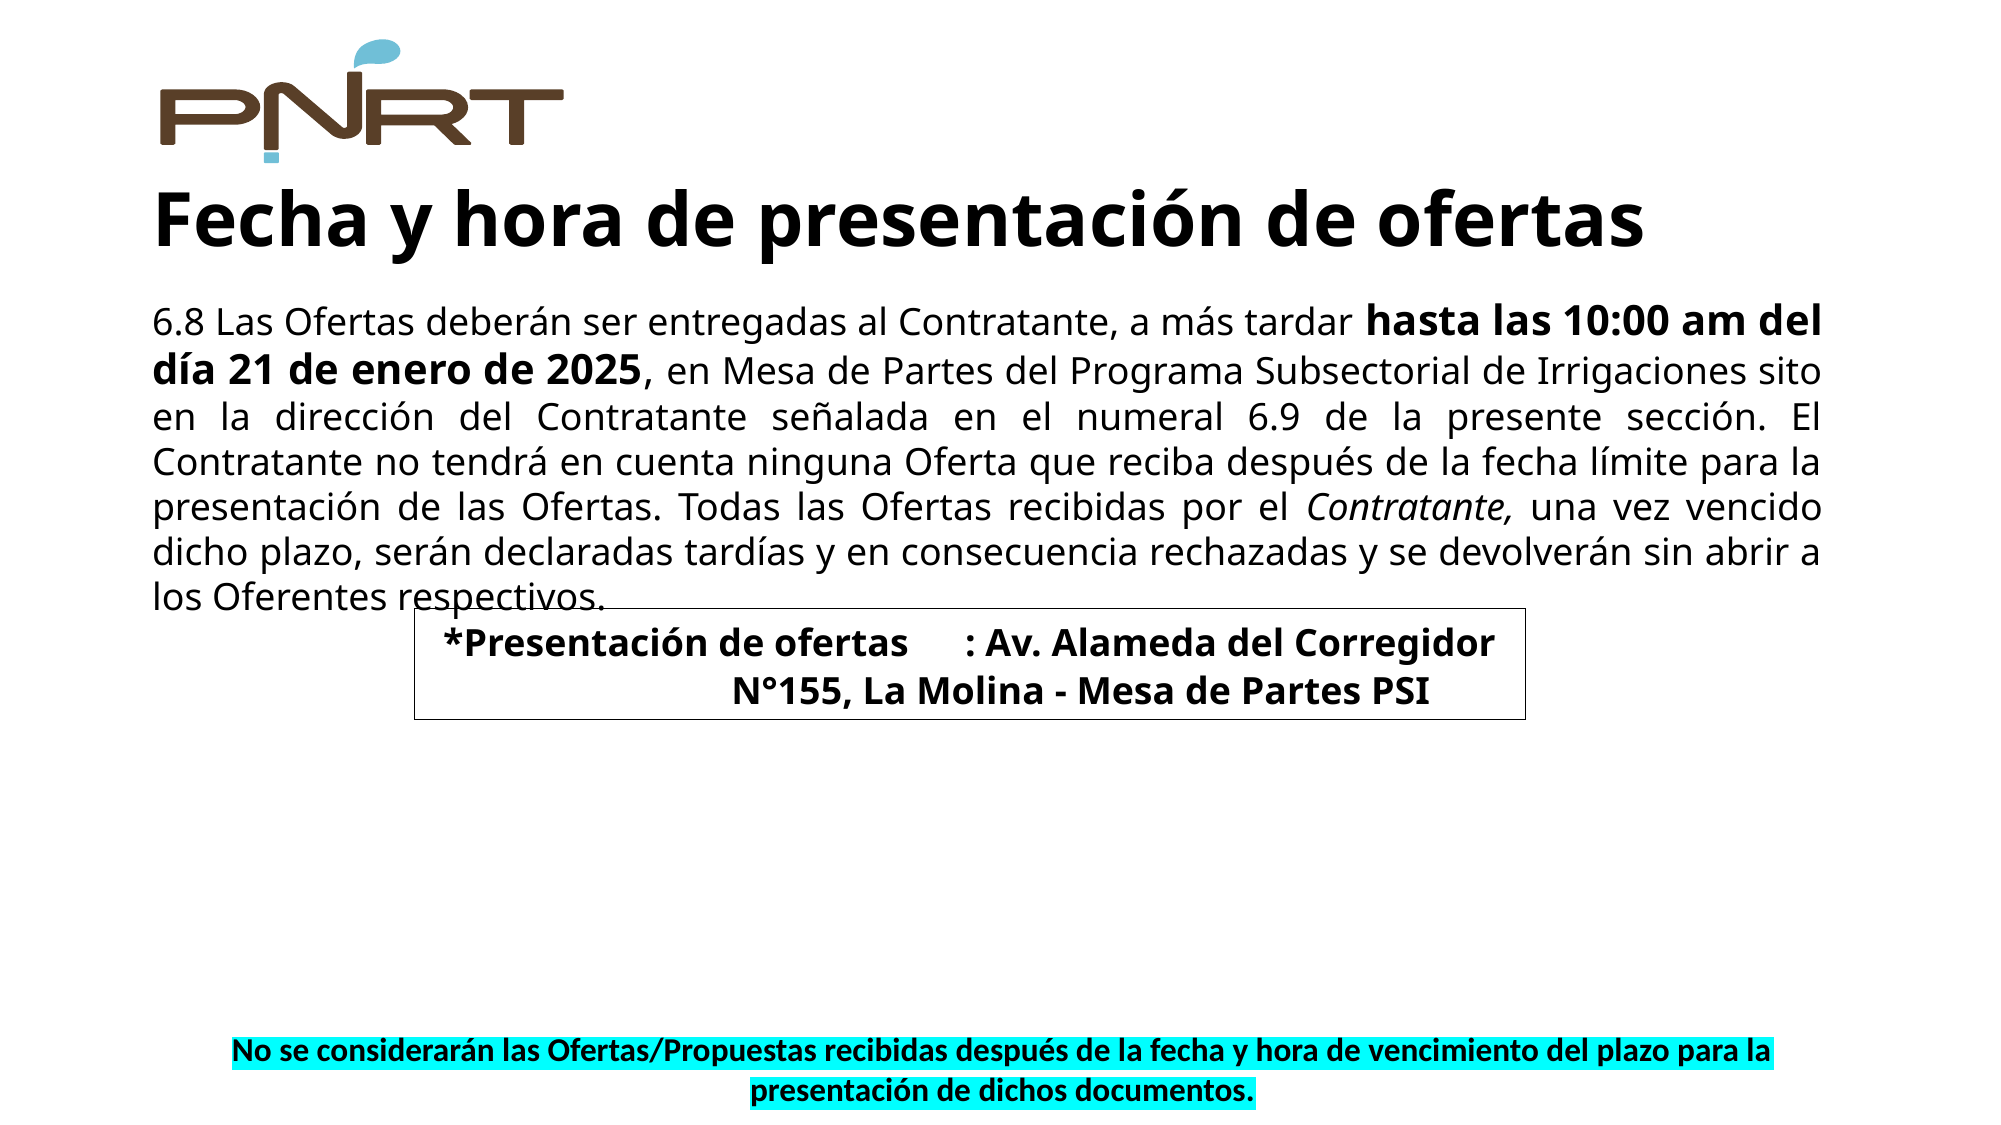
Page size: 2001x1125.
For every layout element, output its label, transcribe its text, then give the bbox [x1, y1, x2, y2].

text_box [160, 28, 564, 164]
text_box 6.8 Las Ofertas deberán ser entregadas al Contratante, a más tardar hasta las 10:00 am del día 21 de enero de 2025, en Mesa de Partes del Programa Subsectorial de Irrigaciones sito en la dirección del Contratante señalada en el numeral 6.9 de la presente sección. El Contratante no tendrá en cuenta ninguna Oferta que reciba después de la fecha límite para la presentación de las Ofertas. Todas las Ofertas recibidas por el Contratante, una vez vencido dicho plazo, serán declaradas tardías y en consecuencia rechazadas y se devolverán sin abrir a los Oferentes respectivos. [137, 285, 1838, 626]
text_box No se considerarán las Ofertas/Propuestas recibidas después de la fecha y hora de vencimiento del plazo para la presentación de dichos documentos. [137, 1021, 1869, 1116]
text_box *Presentación de ofertas : Av. Alameda del Corregidor N°155, La Molina - Mesa de Partes PSI [414, 626, 1526, 720]
title Fecha y hora de presentación de ofertas [137, 171, 1895, 274]
